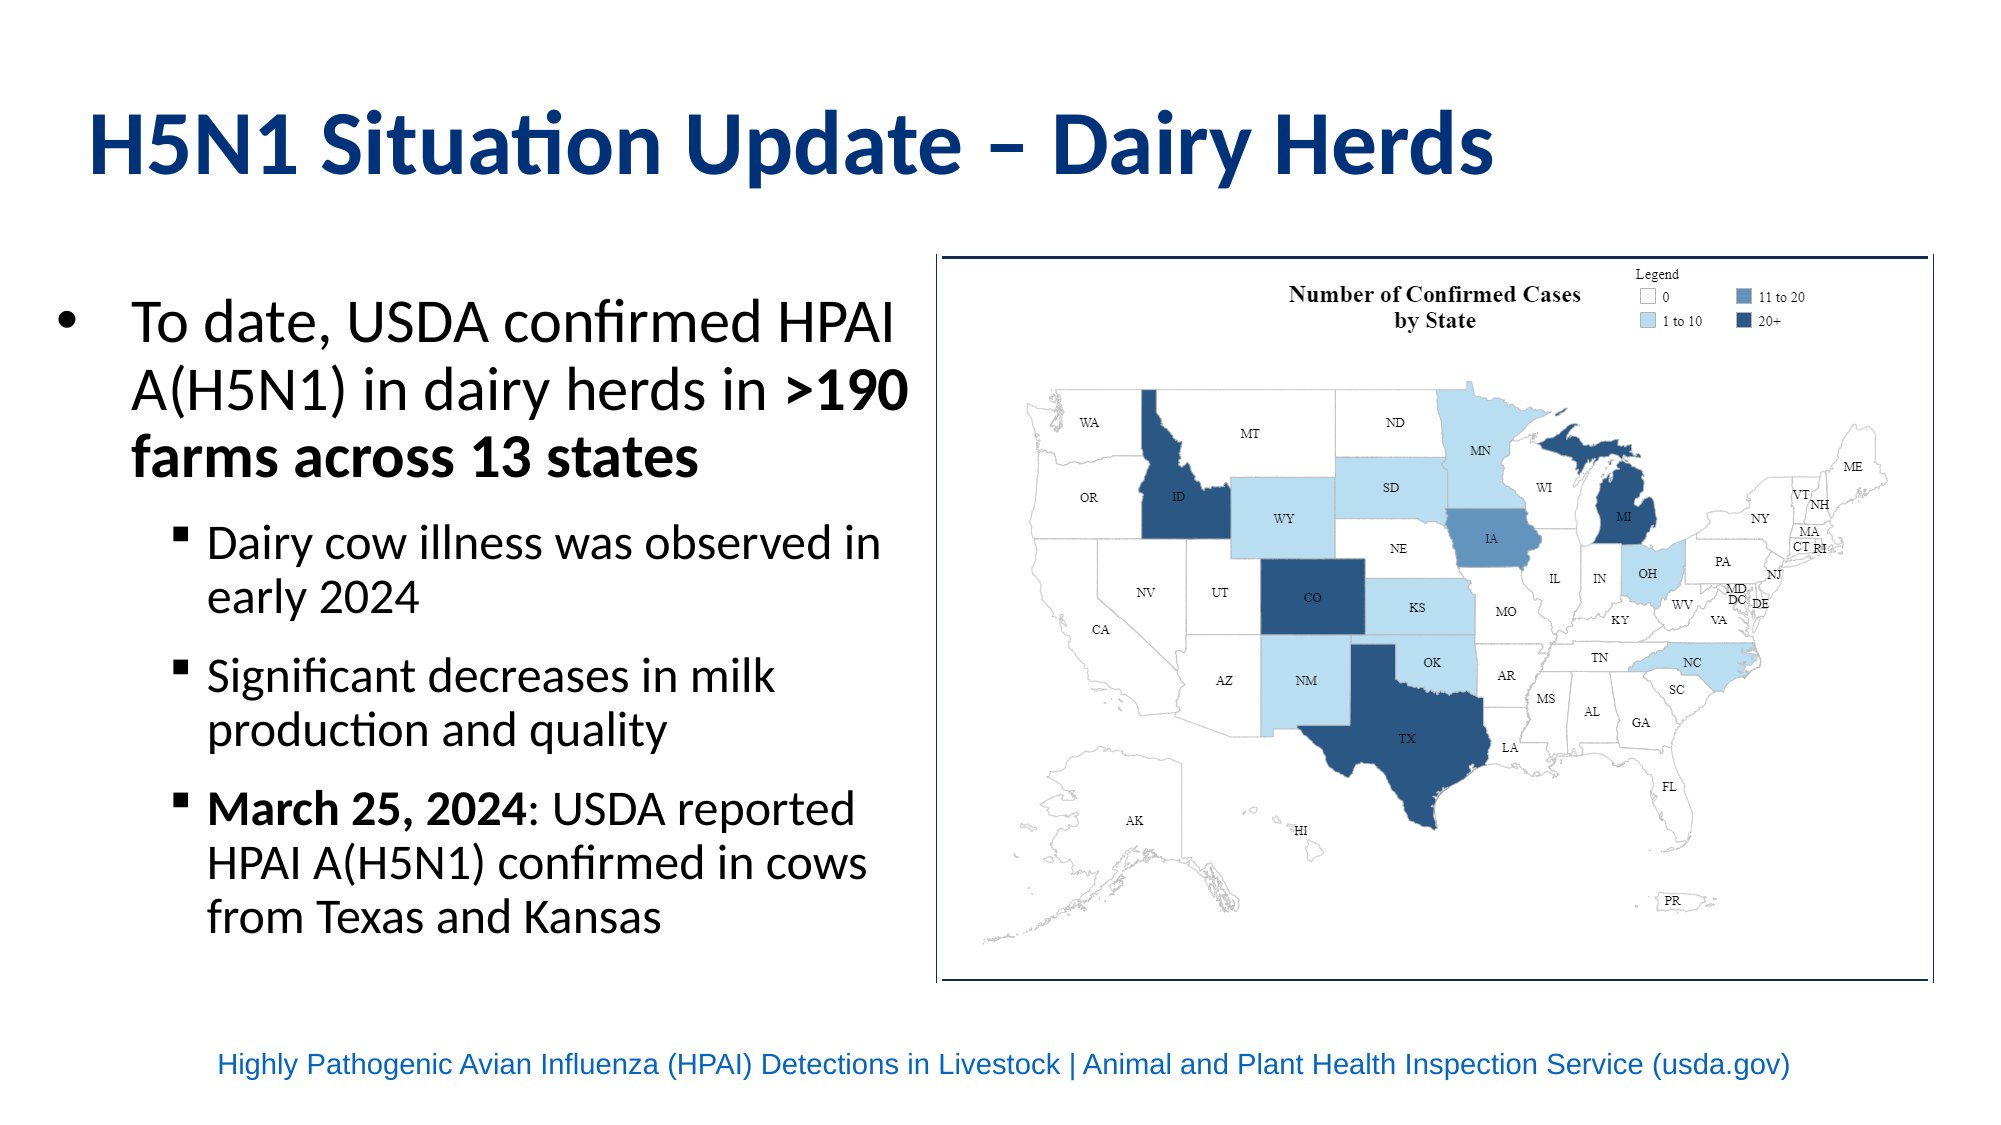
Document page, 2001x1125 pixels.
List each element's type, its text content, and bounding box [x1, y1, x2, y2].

picture [936, 254, 1936, 983]
title H5N1 Situation Update – Dairy Herds [73, 36, 1799, 255]
text_box Highly Pathogenic Avian Influenza (HPAI) Detections in Livestock | Animal and Plant Health Inspection Service (usda.gov) [202, 1037, 1818, 1088]
list To date, USDA confirmed HPAI A(H5N1) in dairy herds in >190 farms across 13 states Dairy cow illness was observed in early 2024 Significant decreases in milk production and quality March 25, 2024: USDA reported HPAI A(H5N1) confirmed in cows from Texas and Kansas [41, 281, 927, 1011]
